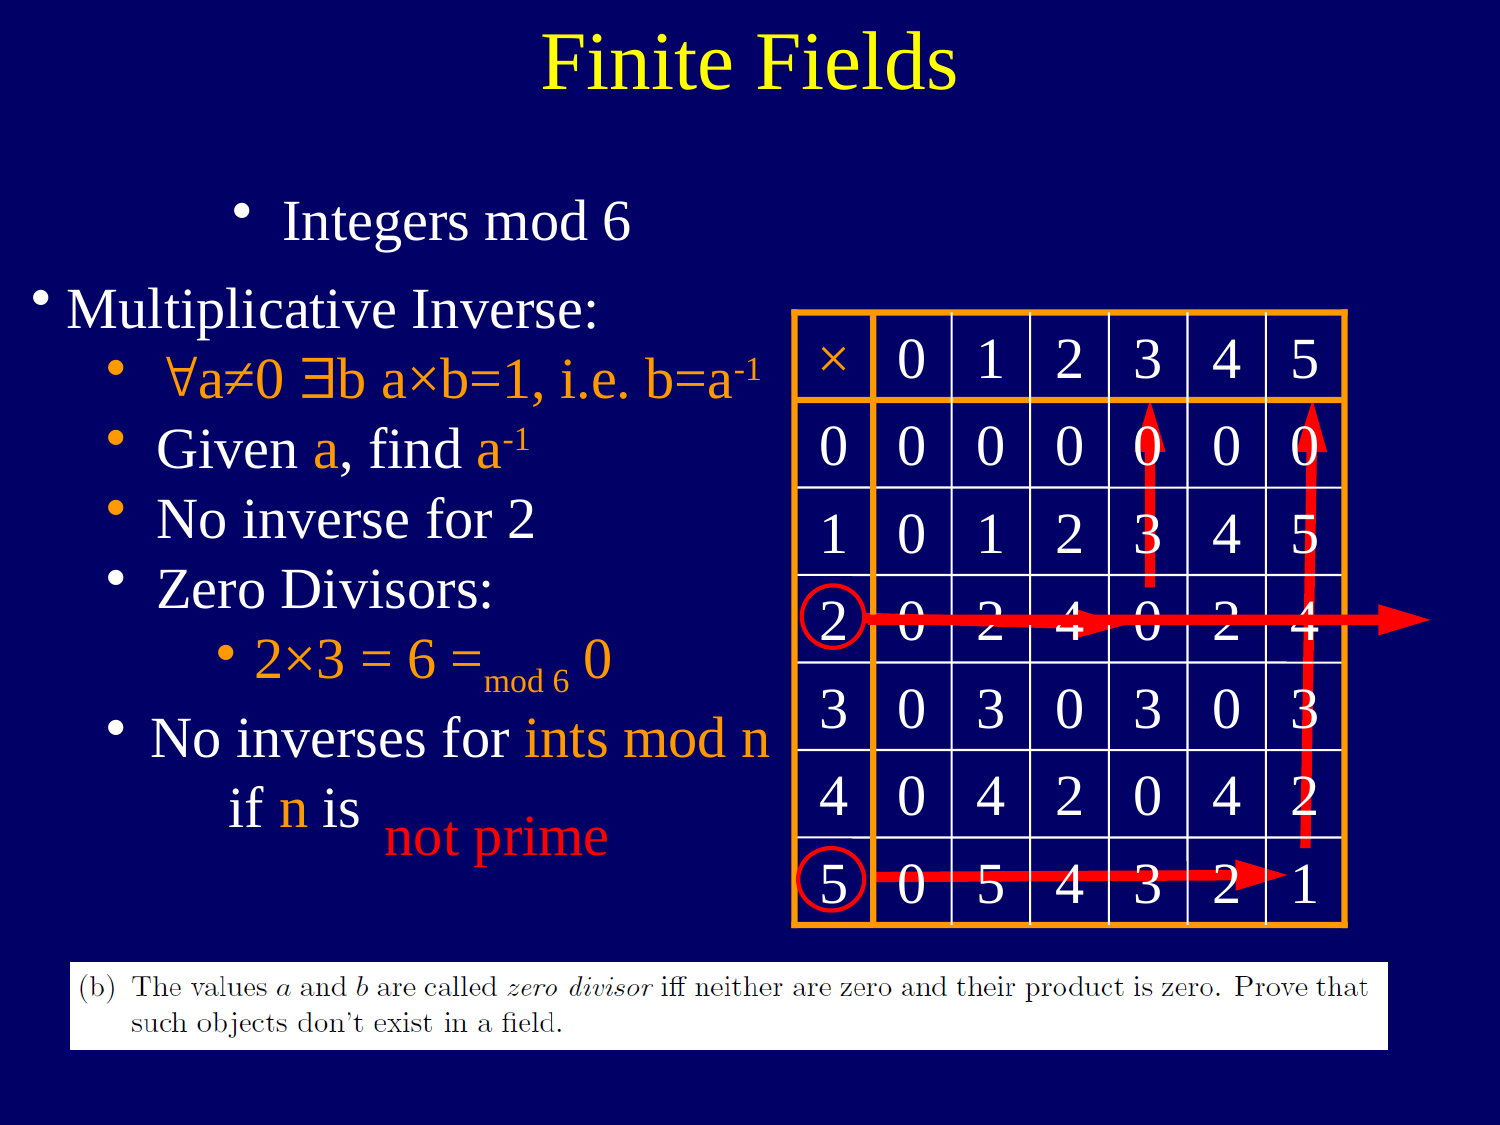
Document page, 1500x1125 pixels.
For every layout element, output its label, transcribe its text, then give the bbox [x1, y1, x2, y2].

text_box Finite Fields [112, 0, 1388, 150]
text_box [794, 312, 1345, 926]
picture [70, 962, 1388, 1051]
text_box Integers mod 6 [217, 174, 648, 260]
text_box Multiplicative Inverse: "a≠0 $b a×b=1, i.e. b=a-1 Given a, find a-1 No inverse for 2 Zero Divisors: 2×3 = 6 =mod 6 0 No inverses for ints mod n if n is [0, 262, 787, 1057]
text_box not prime [369, 789, 625, 875]
text_box [1350, 613, 1431, 627]
